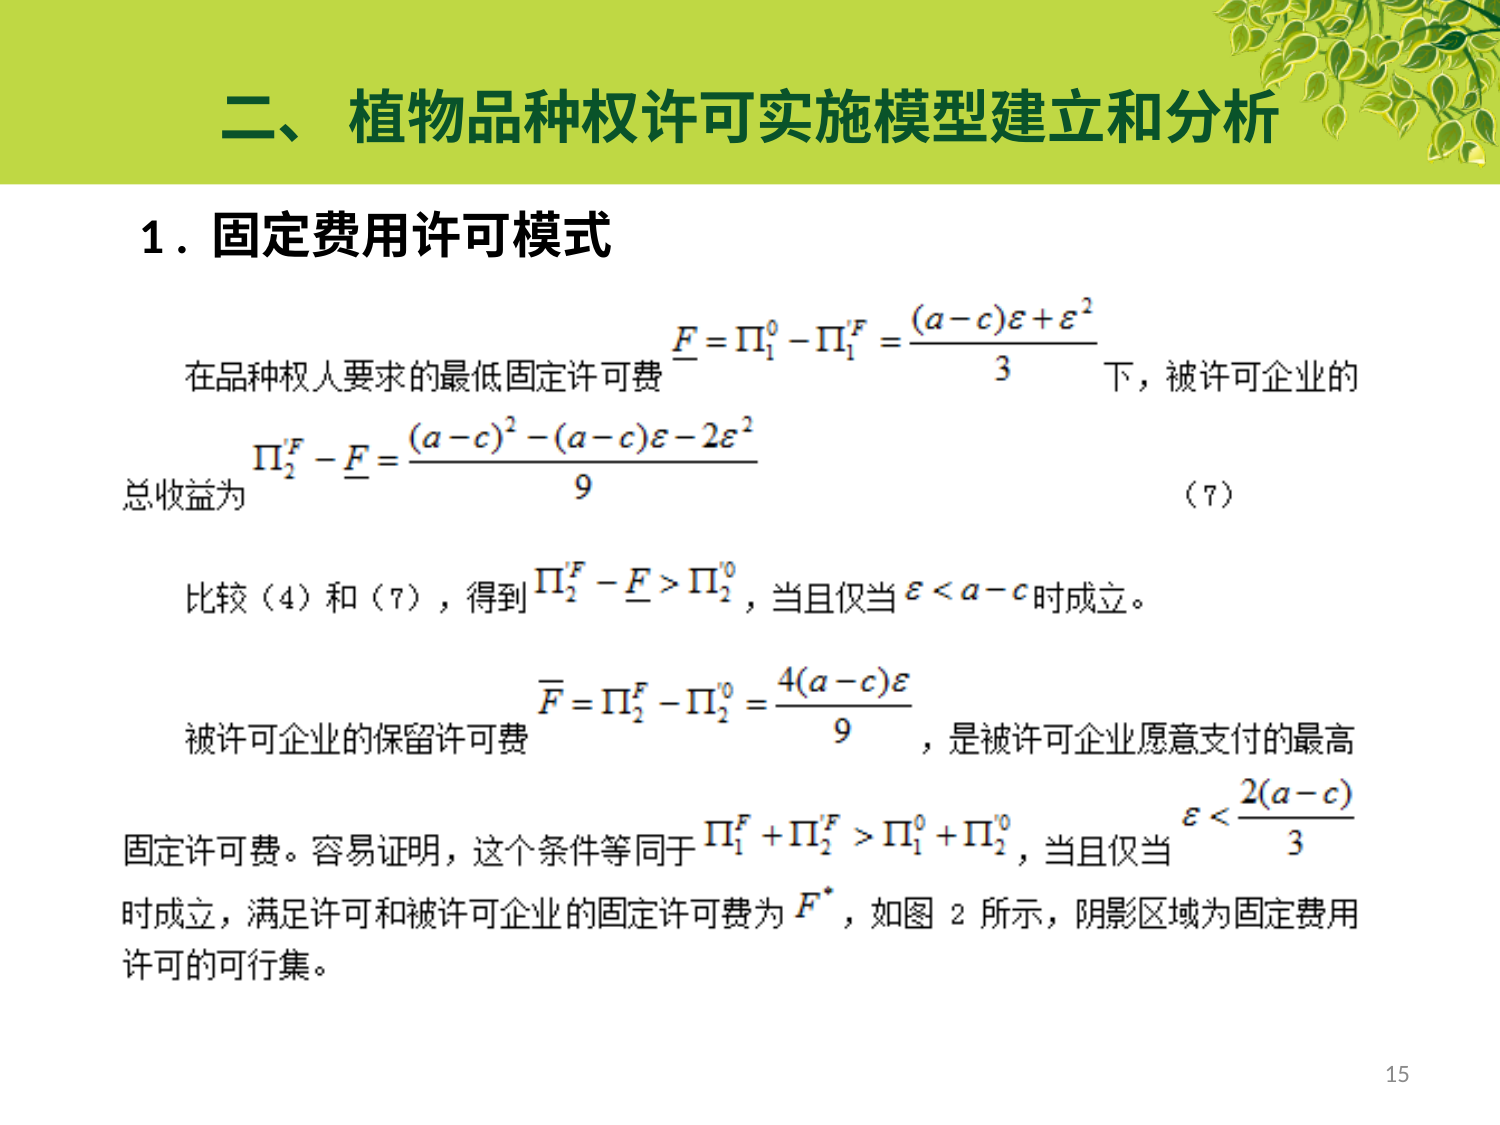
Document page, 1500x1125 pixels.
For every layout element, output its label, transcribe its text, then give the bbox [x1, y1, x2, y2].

title 二、 植物品种权许可实施模型建立和分析 [75, 45, 1425, 185]
slide_number 15 [1074, 1042, 1425, 1103]
picture [88, 278, 1413, 1012]
list 1 . 固定费用许可模式 [123, 196, 1353, 268]
picture [1157, 0, 1500, 232]
